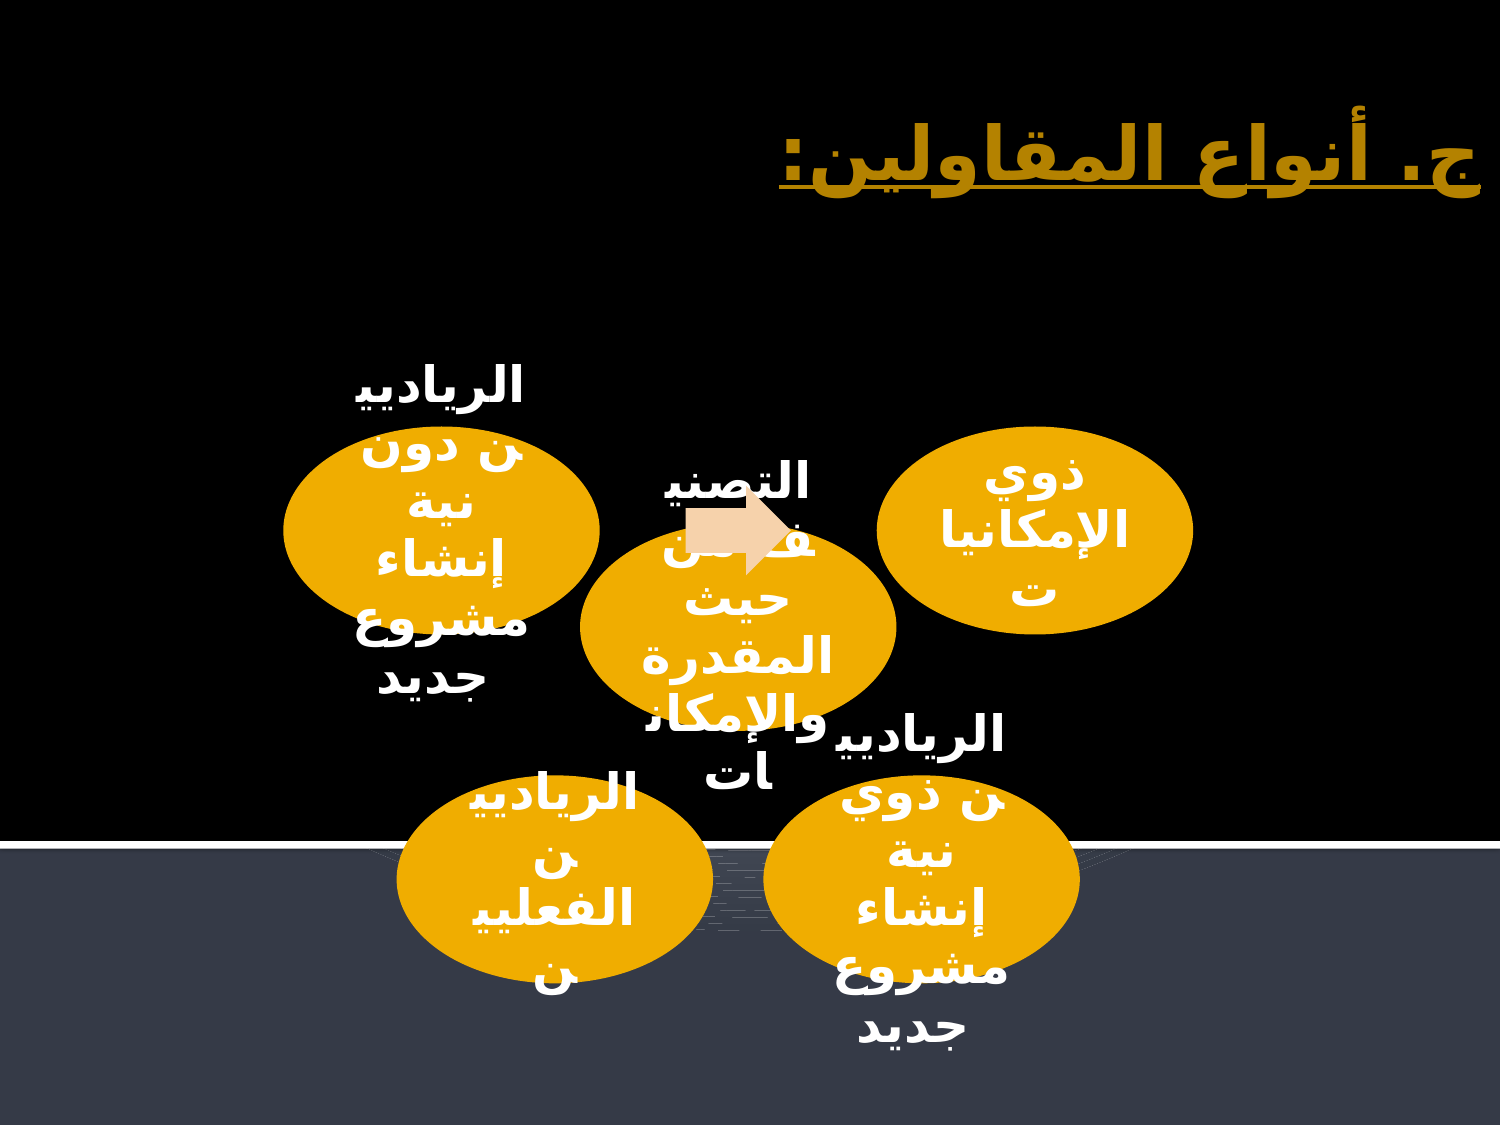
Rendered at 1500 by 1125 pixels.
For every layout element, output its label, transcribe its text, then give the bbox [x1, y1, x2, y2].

subtitle ج. أنواع المقاولين: [46, 105, 1489, 1102]
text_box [105, 210, 1372, 1043]
